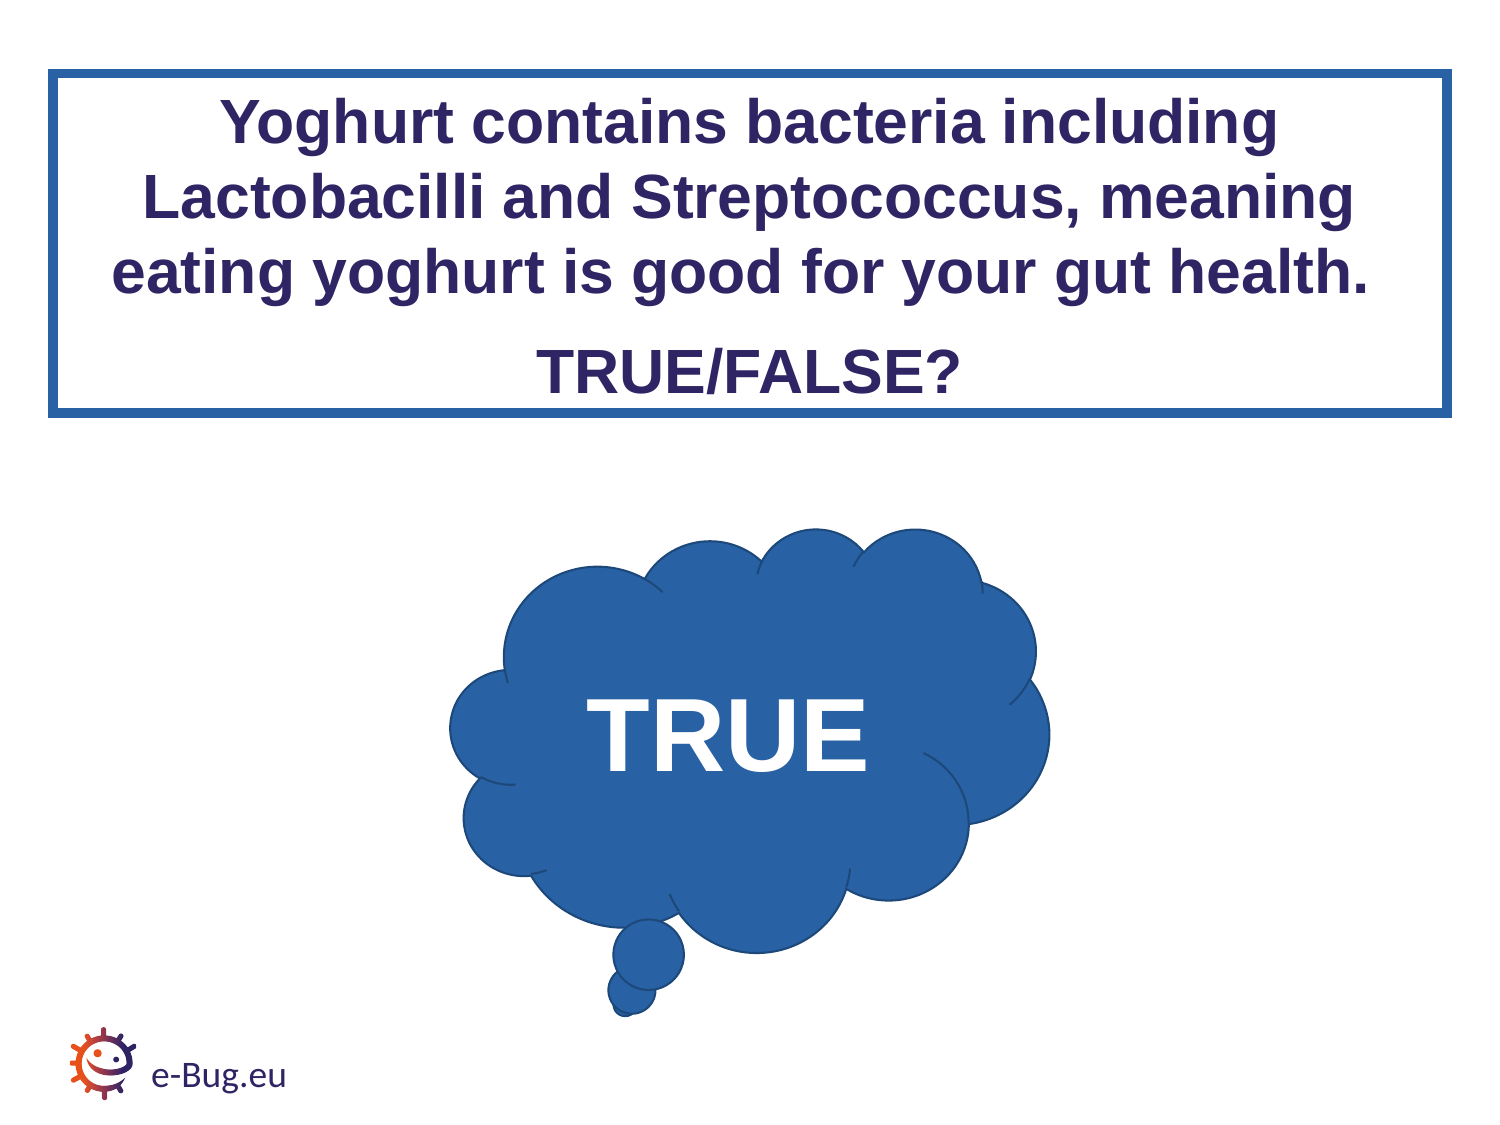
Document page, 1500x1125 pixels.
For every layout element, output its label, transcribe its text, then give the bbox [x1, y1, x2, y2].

text_box Yoghurt contains bacteria including Lactobacilli and Streptococcus, meaning eating yoghurt is good for your gut health. TRUE/FALSE? [52, 72, 1448, 414]
text_box TRUE [449, 528, 1051, 1018]
picture [69, 1027, 137, 1103]
footer e-Bug.eu [136, 1042, 643, 1103]
